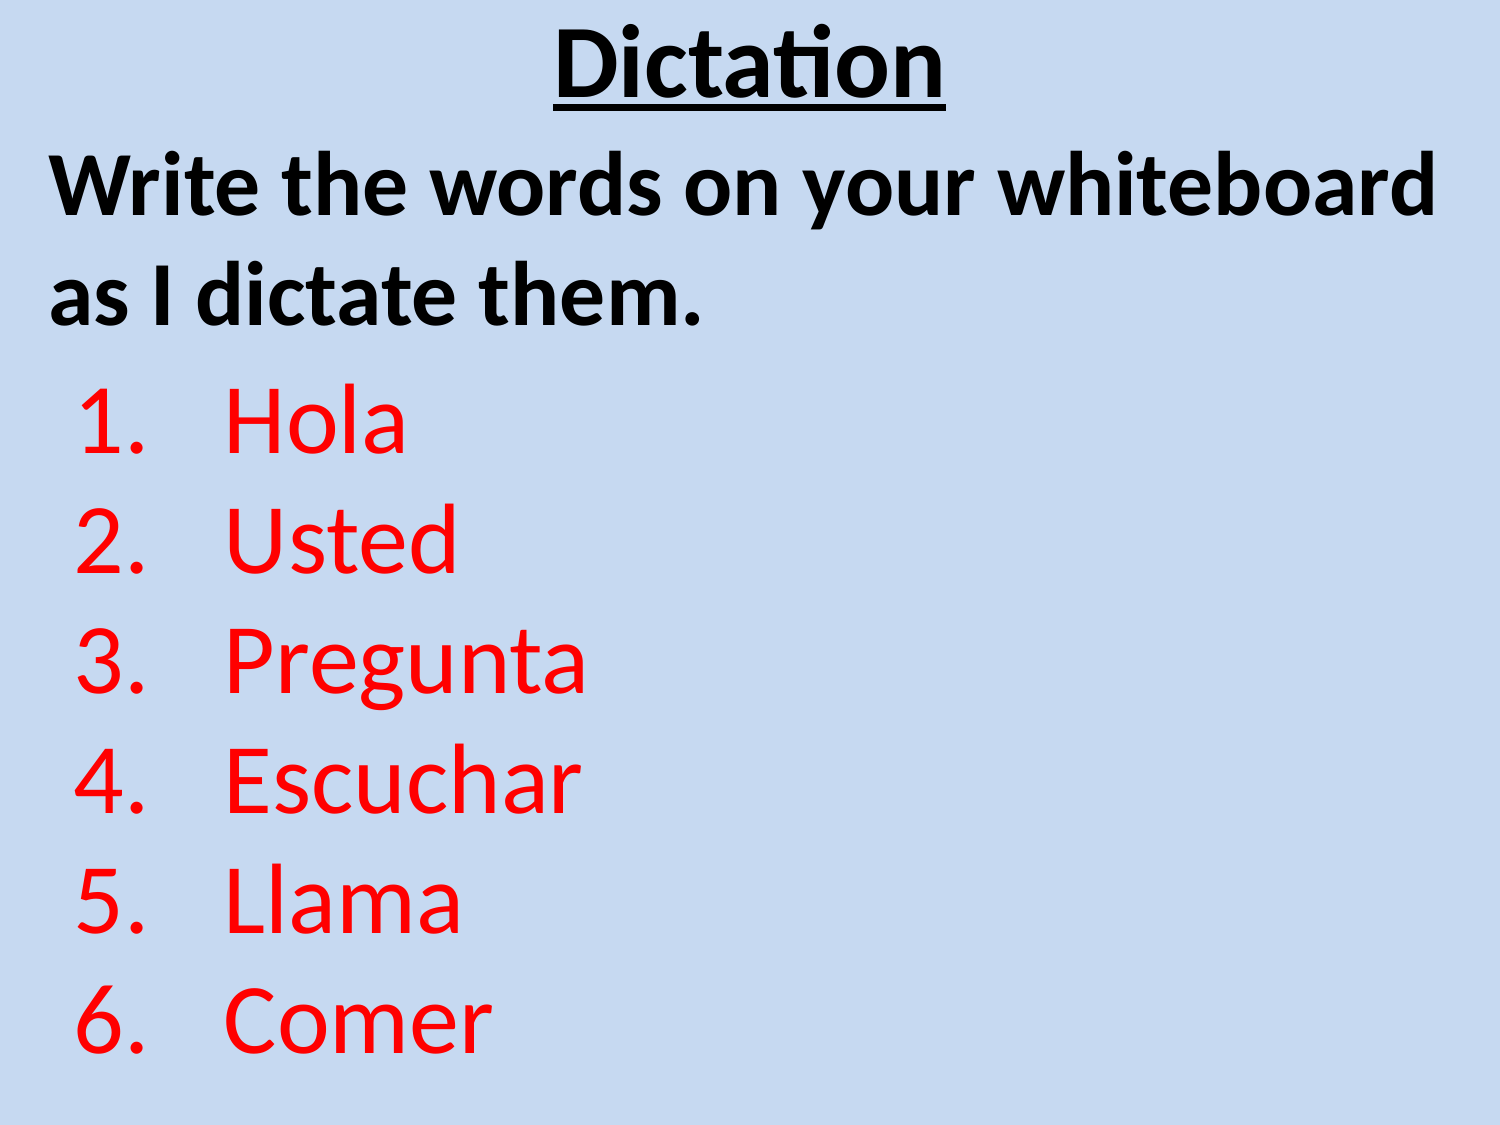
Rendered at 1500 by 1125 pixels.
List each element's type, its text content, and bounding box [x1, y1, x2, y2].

title Dictation [0, 0, 1500, 158]
text_box Hola Usted Pregunta Escuchar Llama Comer [59, 346, 1411, 1081]
text_box Write the words on your whiteboard as I dictate them. [33, 116, 1467, 440]
